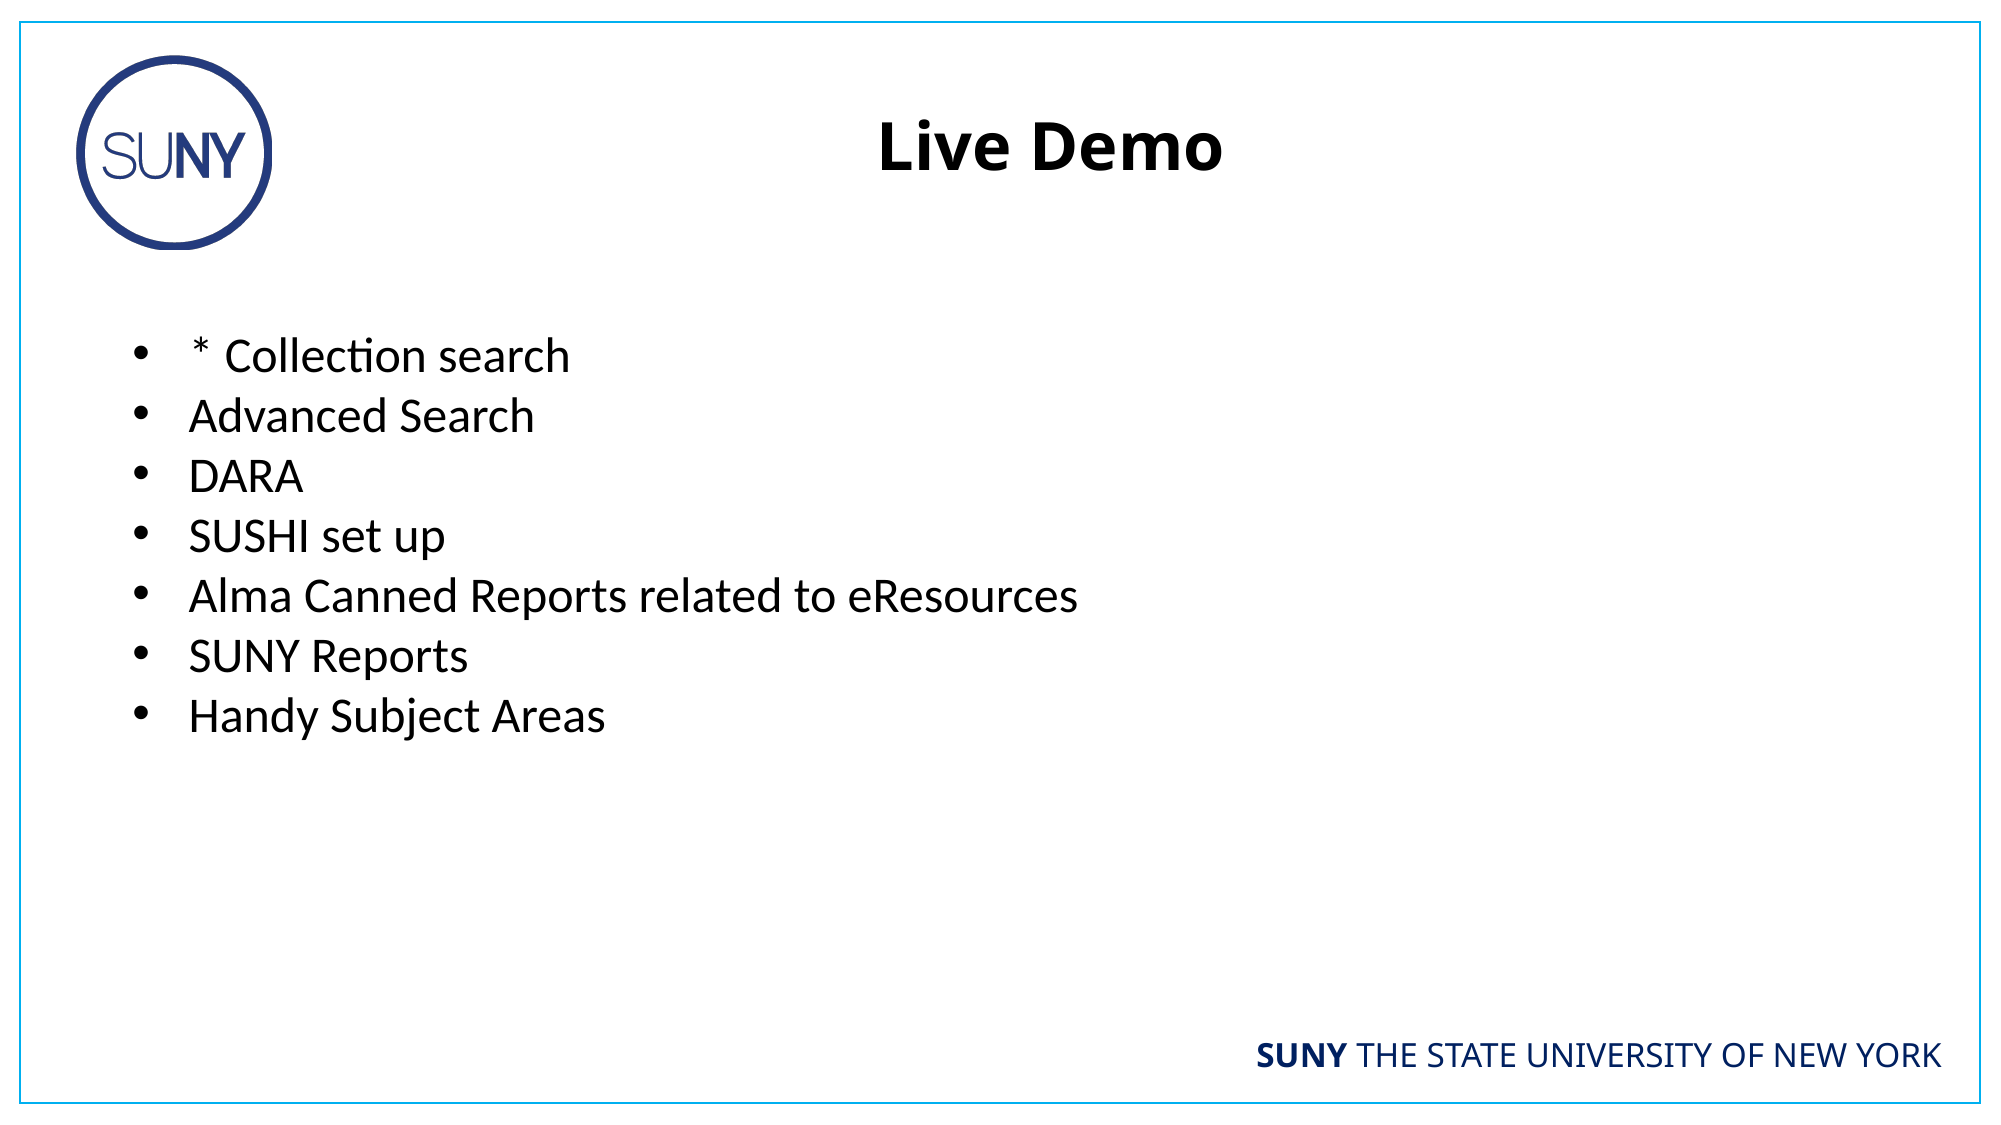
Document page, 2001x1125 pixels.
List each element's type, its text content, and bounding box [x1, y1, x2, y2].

text_box * Collection search Advanced Search DARA SUSHI set up Alma Canned Reports related to eResources SUNY Reports Handy Subject Areas [117, 307, 1922, 758]
text_box Live Demo [302, 95, 1800, 191]
picture [76, 55, 272, 250]
